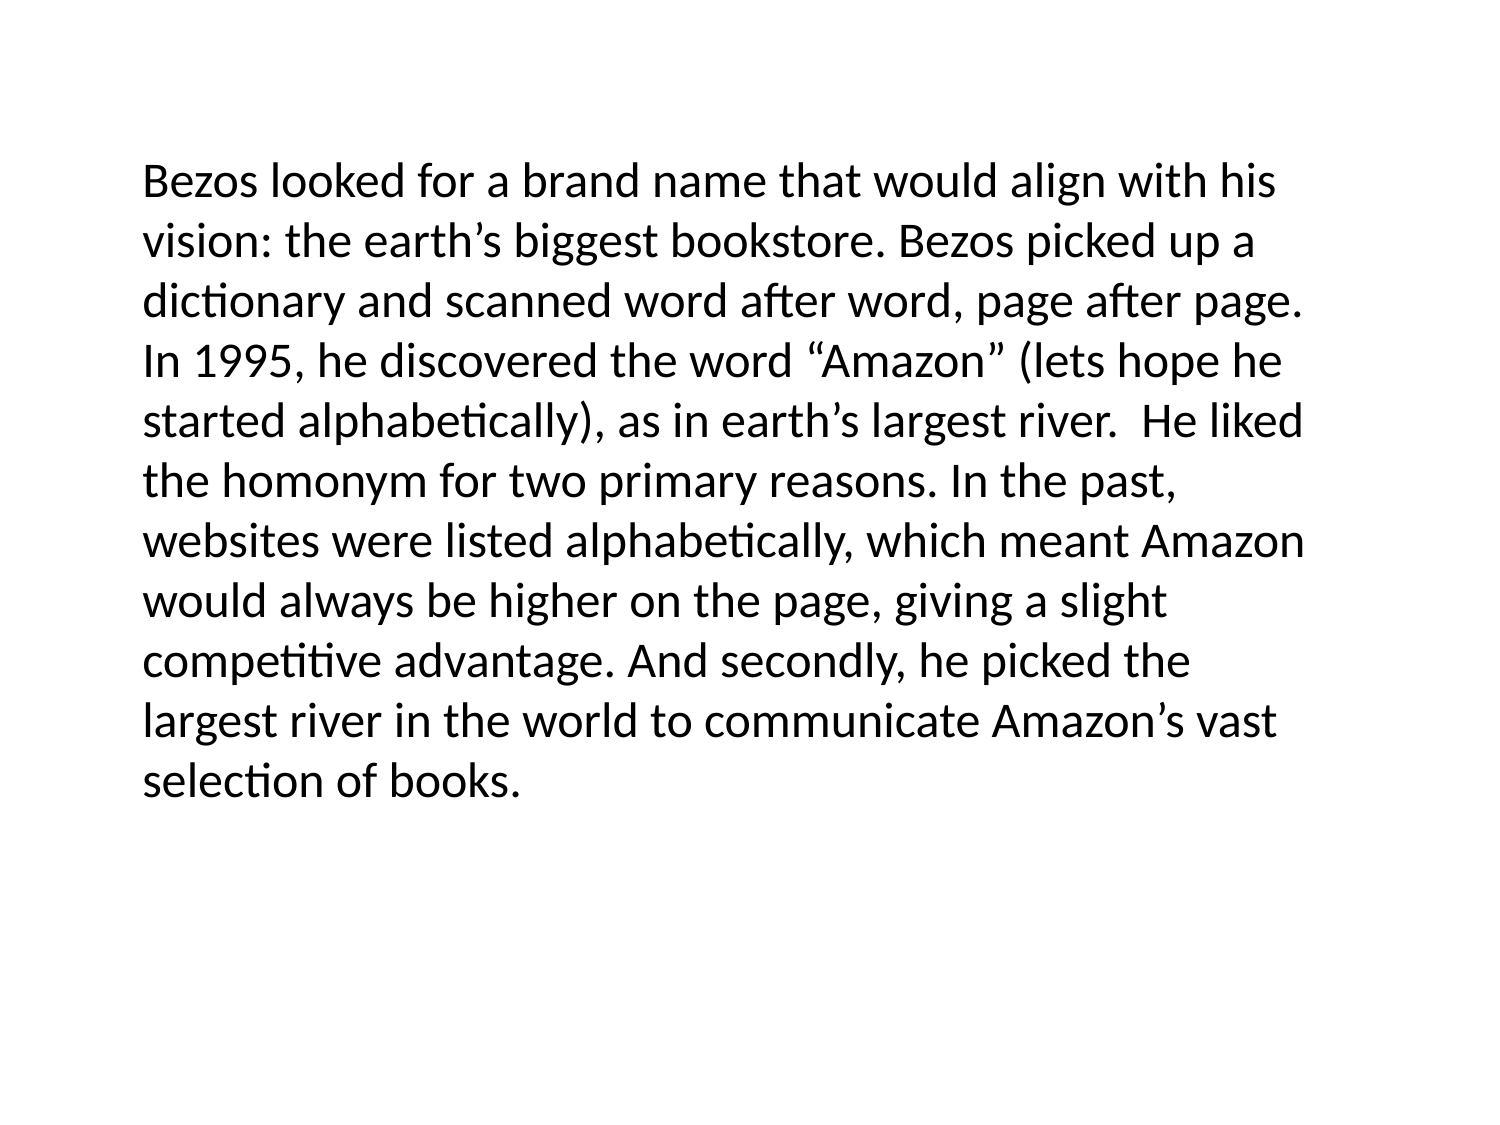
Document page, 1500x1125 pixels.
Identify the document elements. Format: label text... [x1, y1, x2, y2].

text_box Bezos looked for a brand name that would align with his vision: the earth’s biggest bookstore. Bezos picked up a dictionary and scanned word after word, page after page. In 1995, he discovered the word “Amazon” (lets hope he started alphabetically), as in earth’s largest river. He liked the homonym for two primary reasons. In the past, websites were listed alphabetically, which meant Amazon would always be higher on the page, giving a slight competitive advantage. And secondly, he picked the largest river in the world to communicate Amazon’s vast selection of books. [127, 140, 1335, 860]
